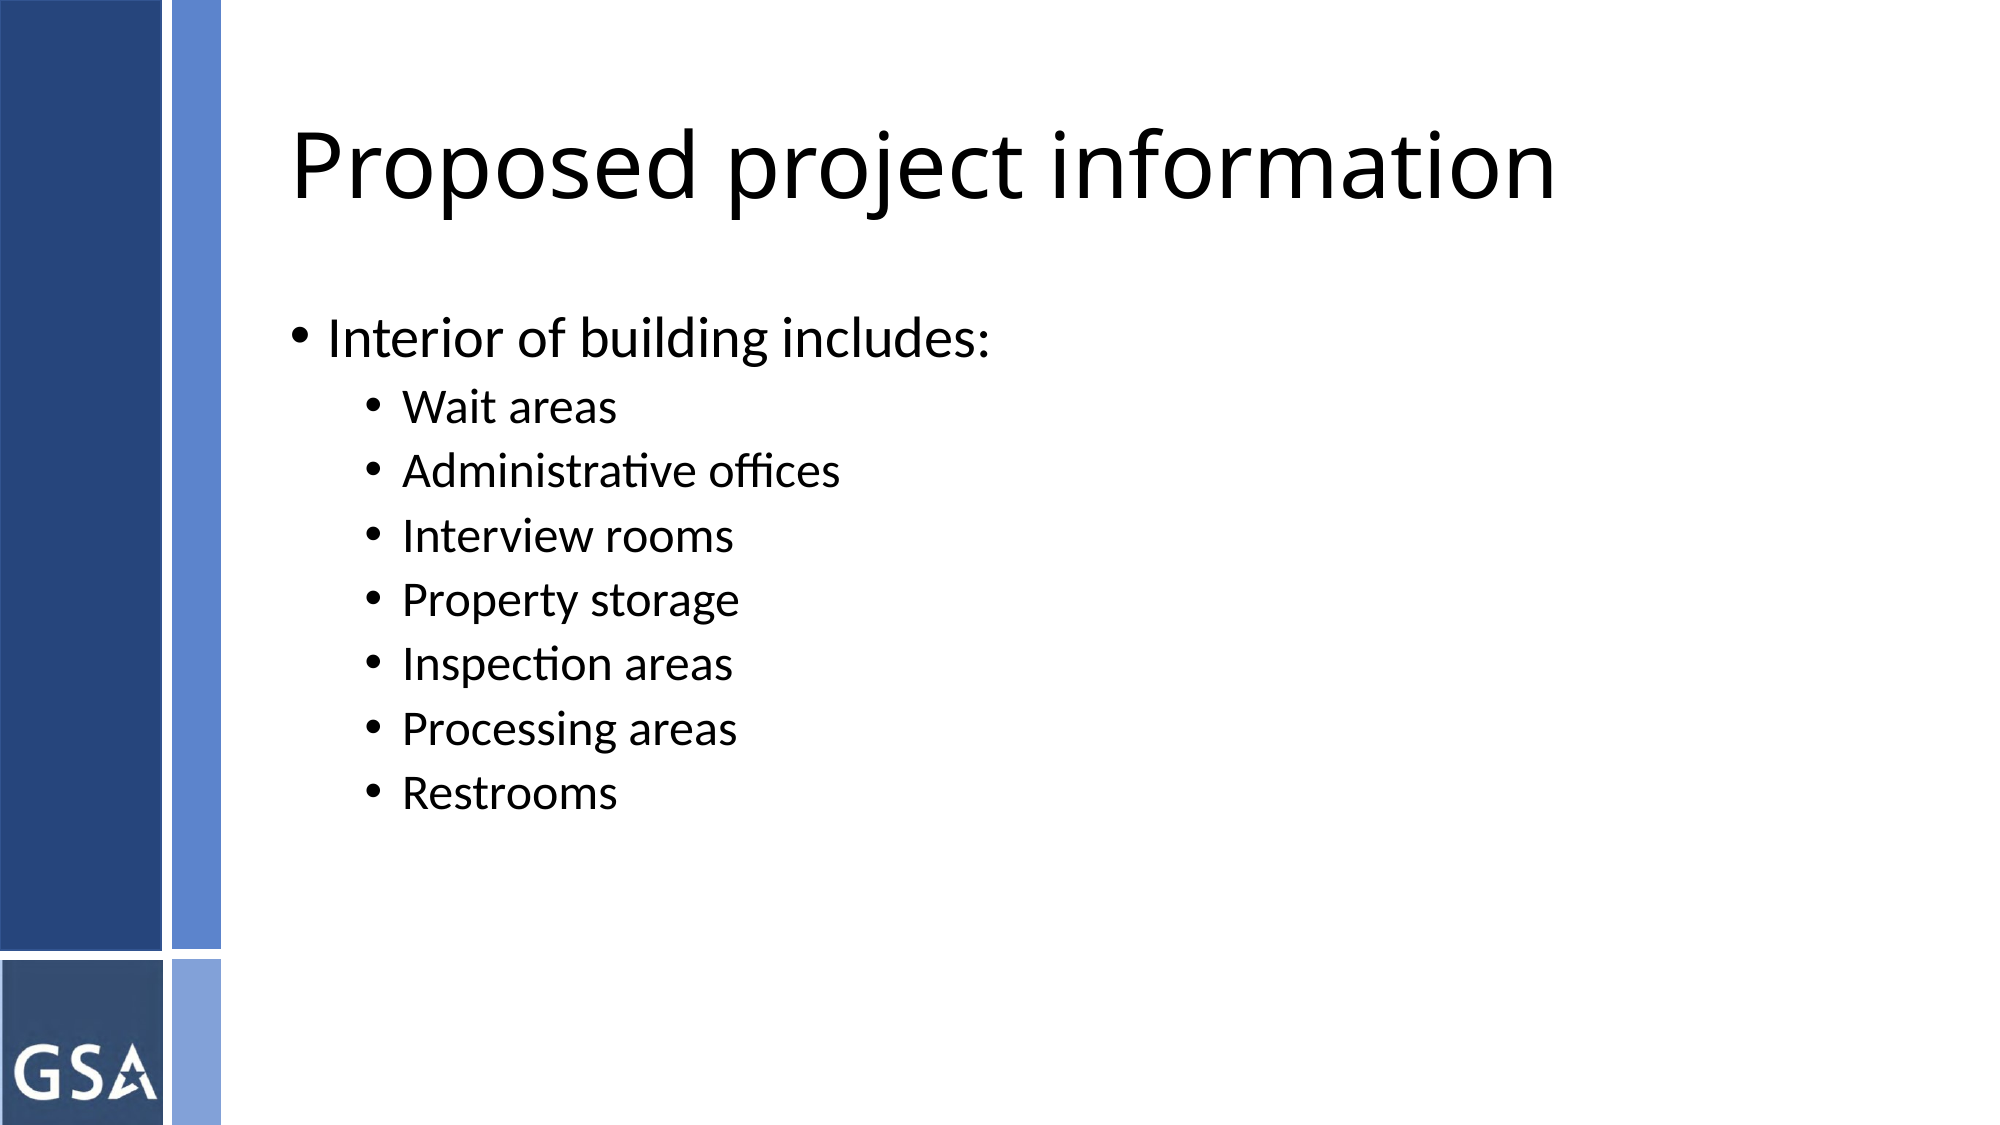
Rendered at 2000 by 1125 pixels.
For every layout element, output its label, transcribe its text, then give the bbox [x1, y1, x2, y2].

list Interior of building includes: Wait areas Administrative offices Interview rooms Property storage Inspection areas Processing areas Restrooms [274, 299, 1862, 1014]
title Proposed project information [274, 59, 1862, 278]
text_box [0, 0, 220, 1125]
